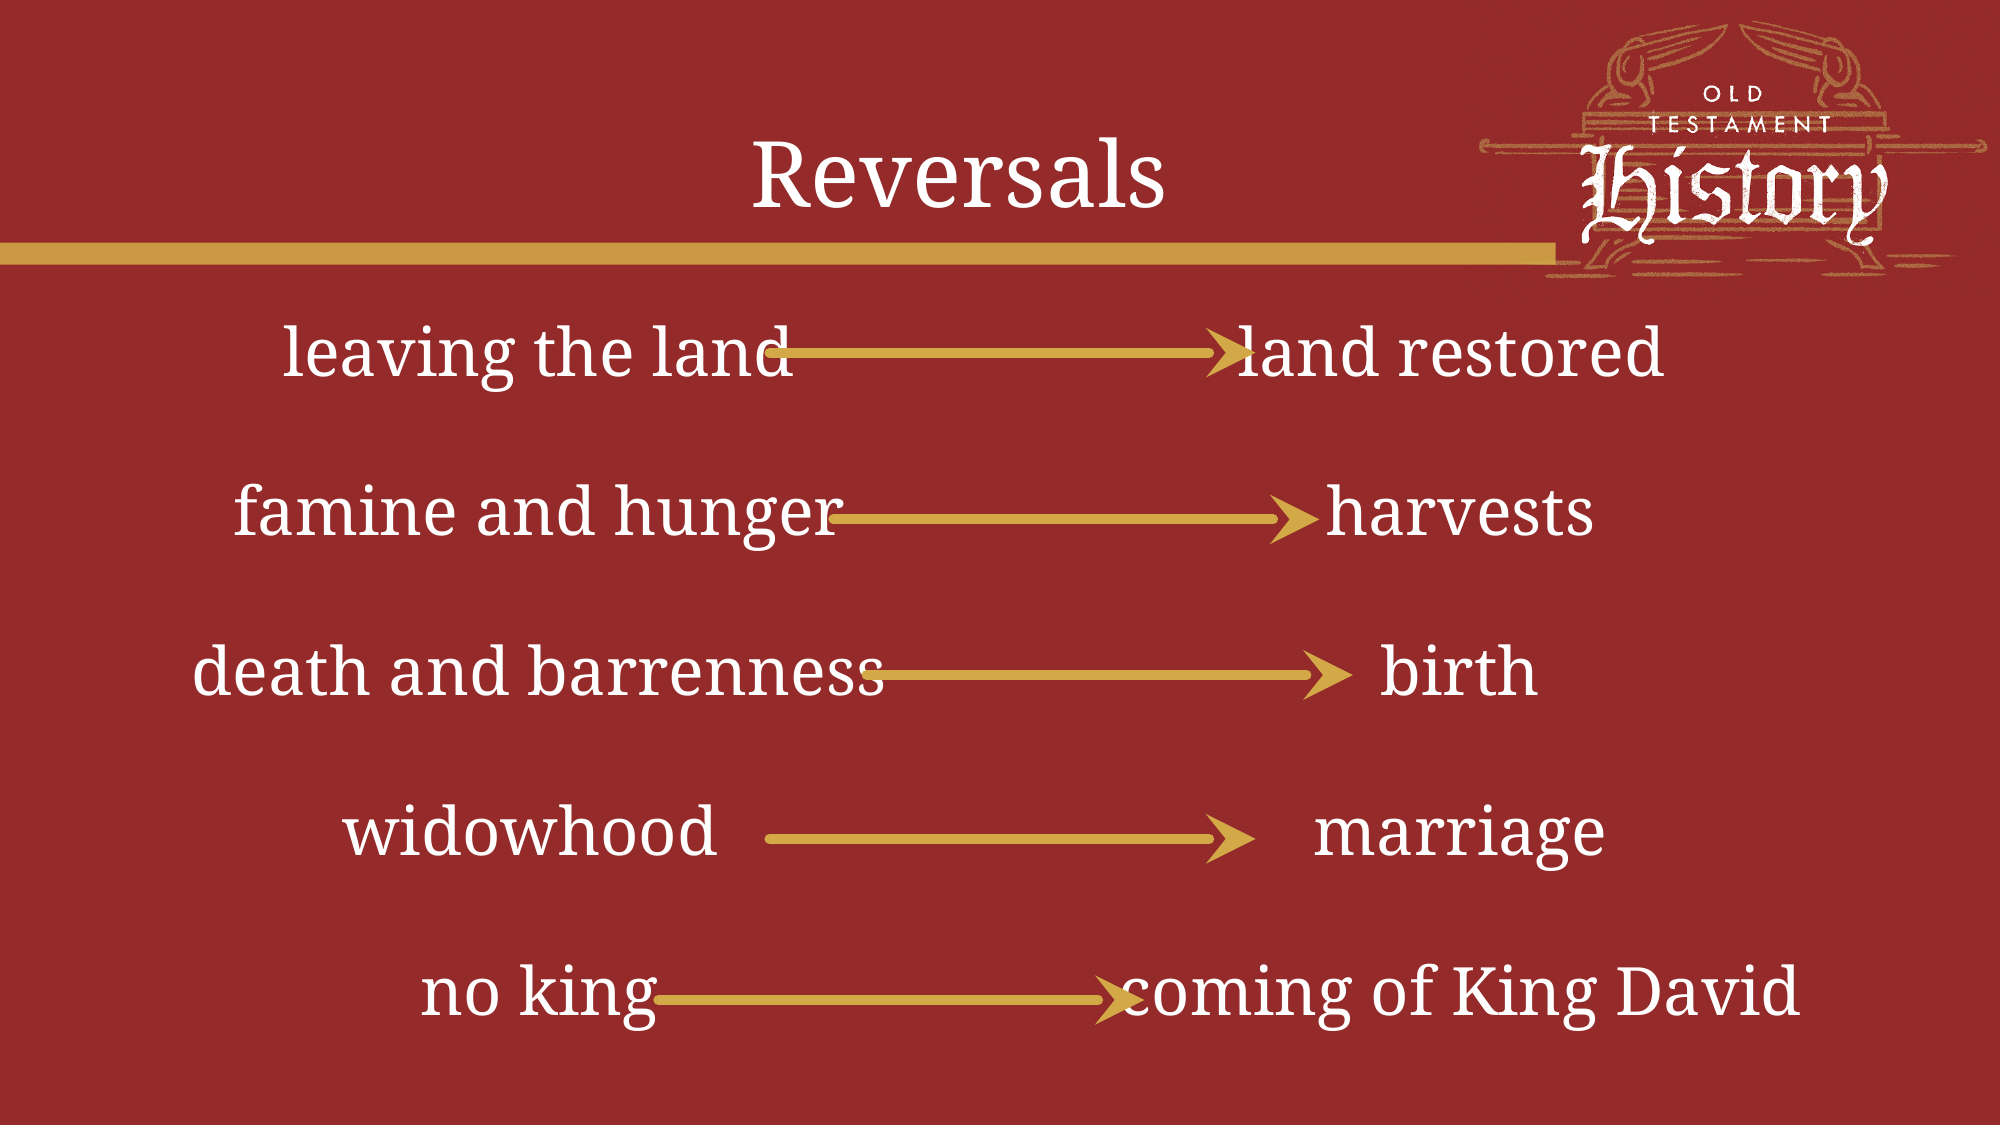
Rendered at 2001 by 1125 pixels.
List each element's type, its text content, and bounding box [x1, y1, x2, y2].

picture [1464, 0, 2000, 302]
text_box leaving the land famine and hunger death and barrenness widowhood no king land restored harvests birth marriage coming of King David [63, 301, 1937, 1089]
text_box Reversals [227, 121, 1464, 242]
